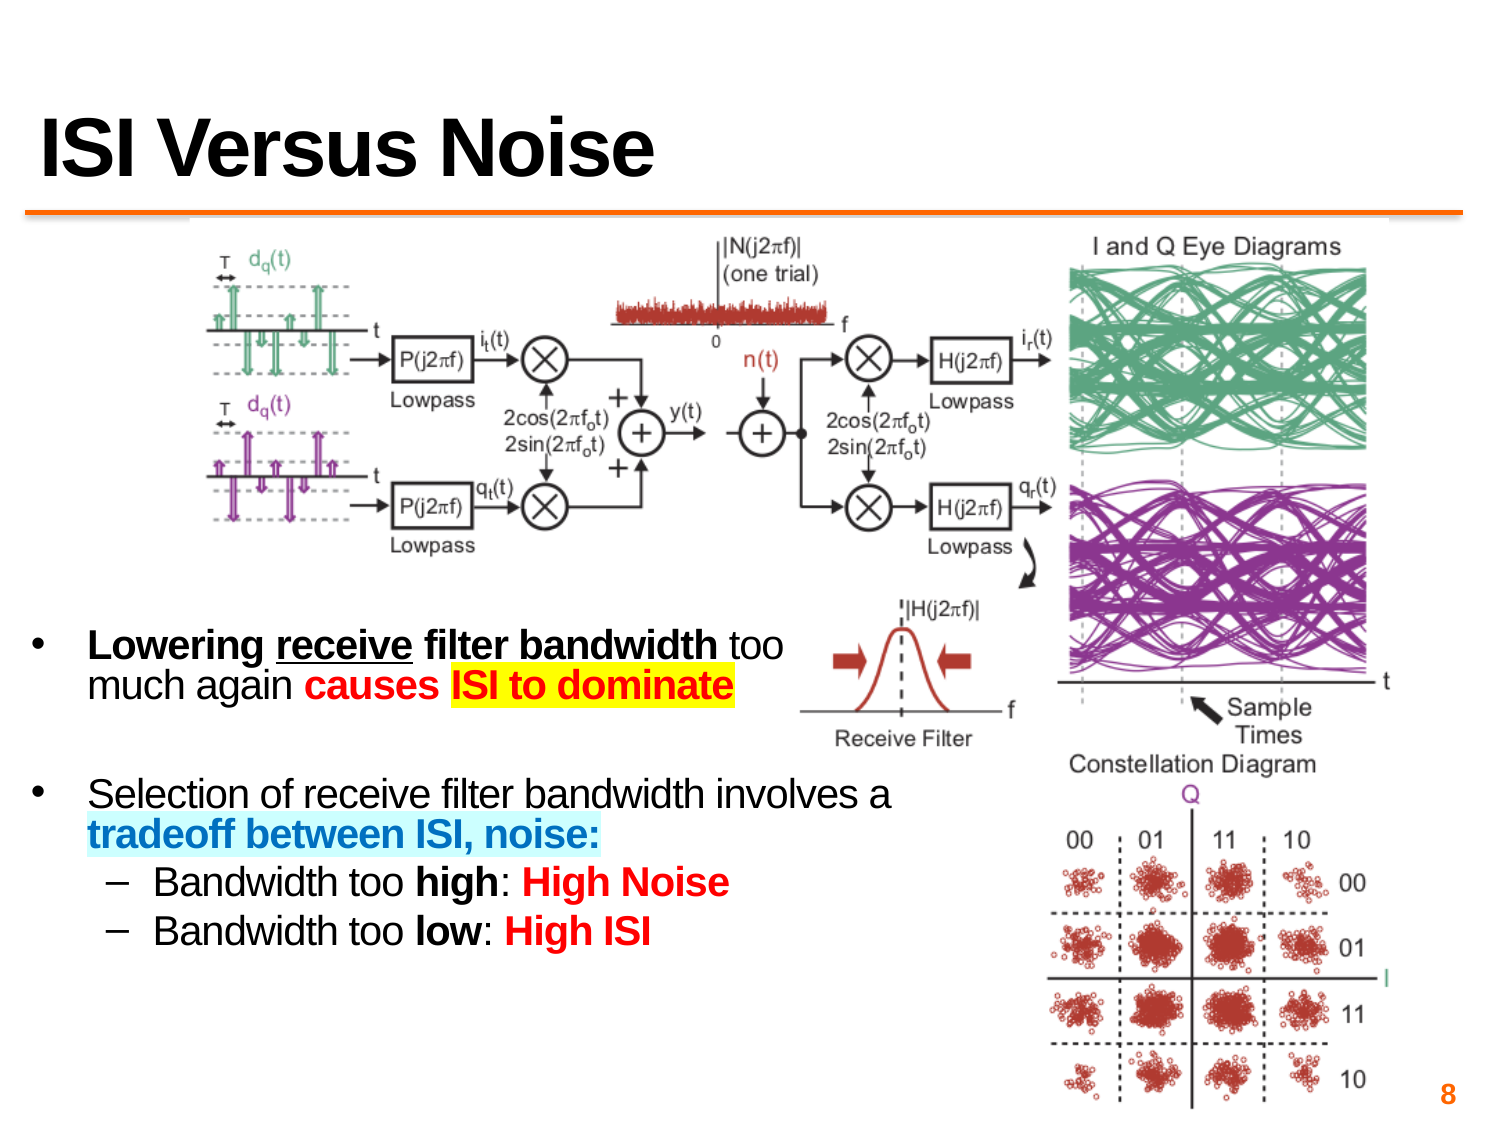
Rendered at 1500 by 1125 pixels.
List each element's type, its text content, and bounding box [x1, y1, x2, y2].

list Lowering receive filter bandwidth too much again causes ISI to dominate [24, 621, 184, 753]
title ISI Versus Noise [24, 24, 1463, 201]
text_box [189, 217, 1403, 1111]
slide_number 8 [1408, 1074, 1463, 1110]
text_box Selection of receive filter bandwidth involves a tradeoff between ISI, noise: Bandwidth too high: High Noise Bandwidth too low: High ISI [24, 770, 184, 1057]
